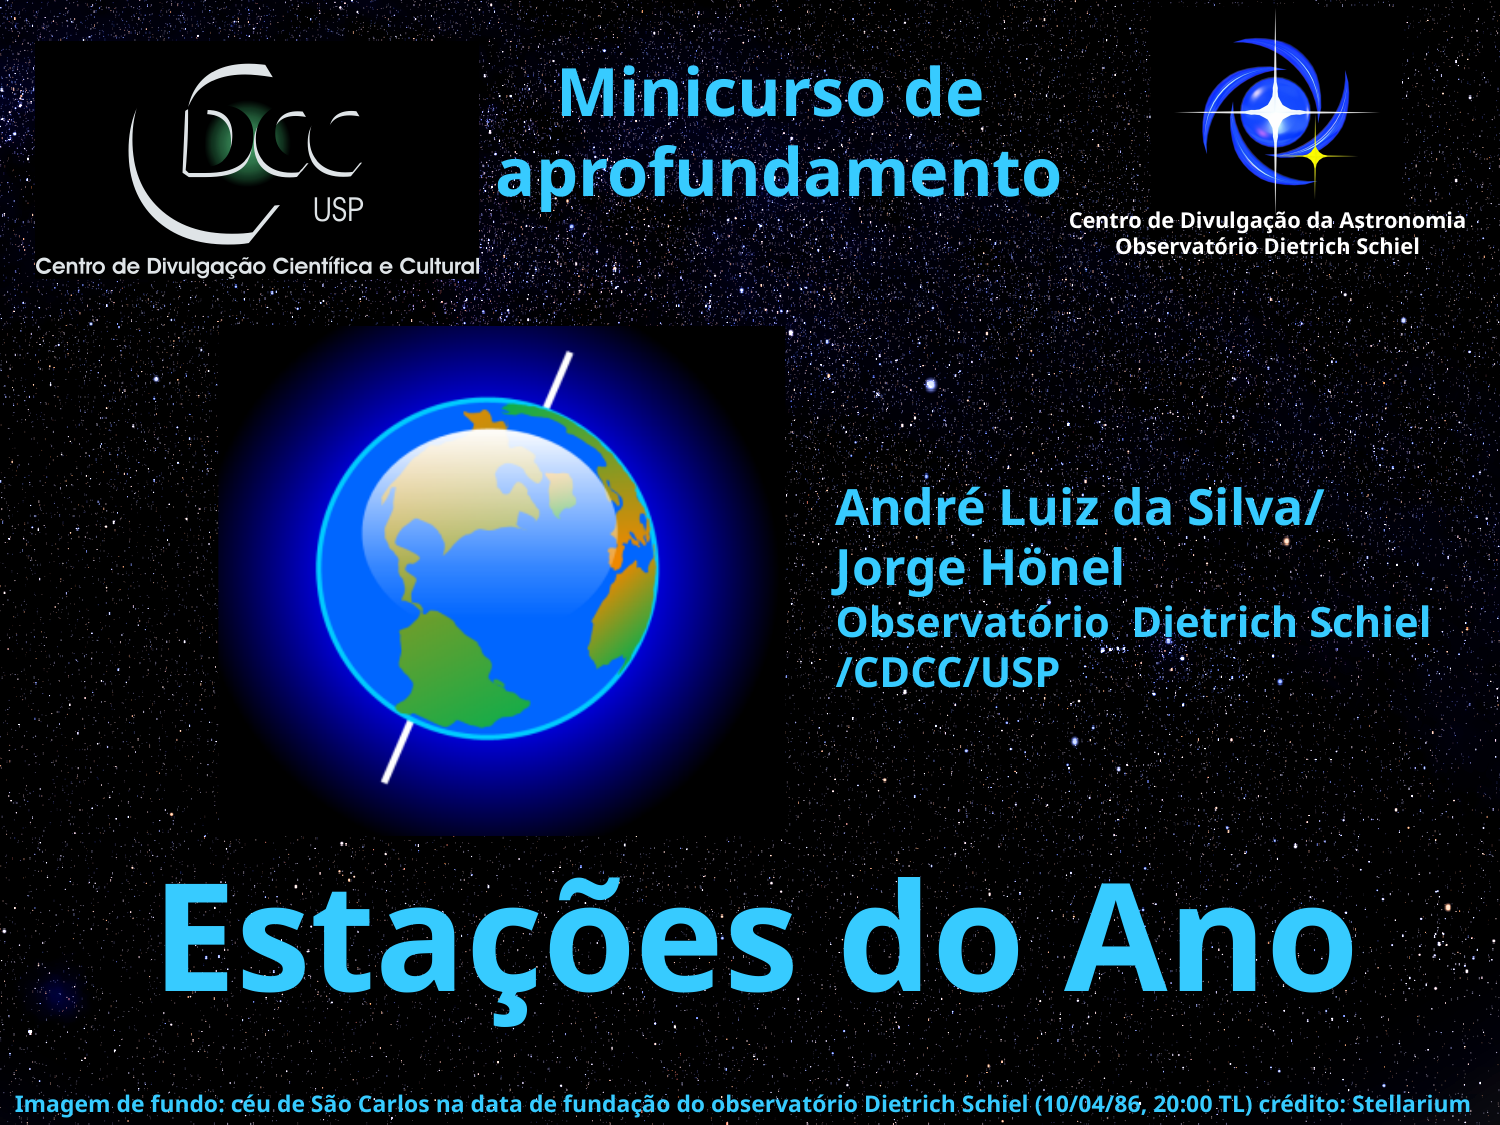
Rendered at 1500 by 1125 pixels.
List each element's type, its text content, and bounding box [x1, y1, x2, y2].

text_box Minicurso de aprofundamento [481, 42, 1146, 217]
text_box Imagem de fundo: céu de São Carlos na data de fundação do observatório Dietrich Schiel (10/04/86, 20:00 TL) crédito: Stellarium [0, 1082, 1500, 1125]
text_box Estações do Ano [5, 834, 1500, 1029]
picture [0, 0, 1500, 1082]
text_box Minicurso de aprofundamento [1405, 42, 1500, 198]
text_box Centro de Divulgação da Astronomia Observatório Dietrich Schiel [935, 198, 1500, 267]
text_box André Luiz da Silva/ Jorge Hönel Observatório Dietrich Schiel /CDCC/USP [820, 467, 1447, 743]
